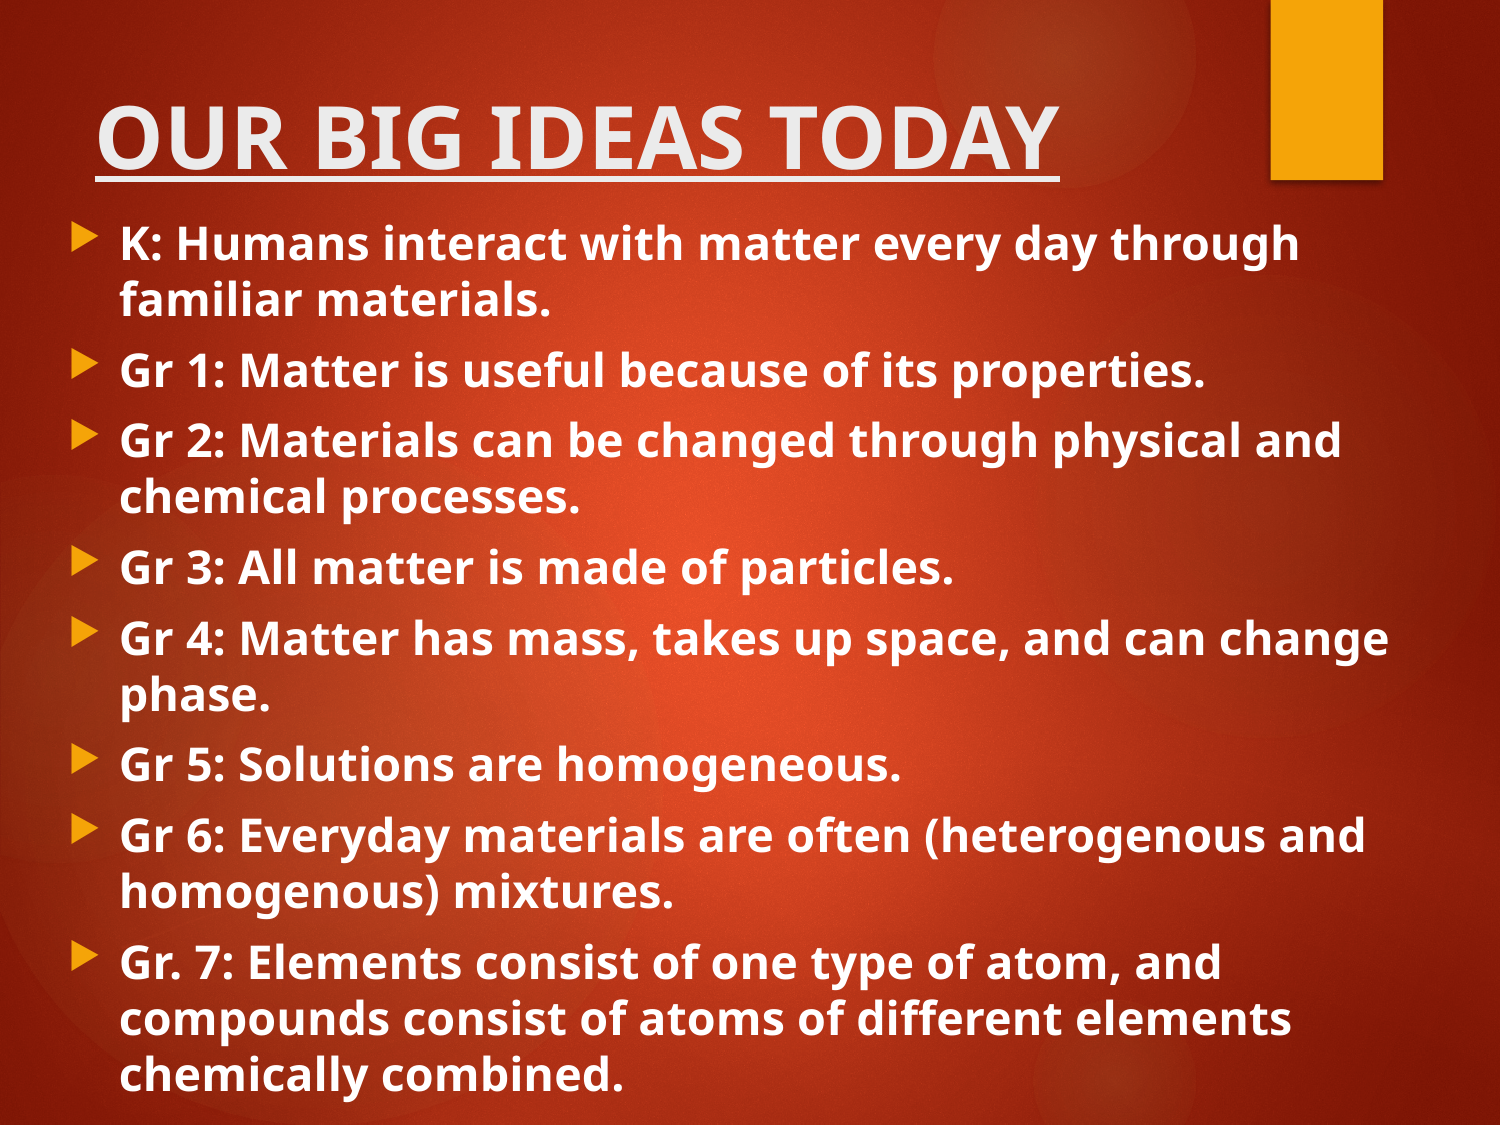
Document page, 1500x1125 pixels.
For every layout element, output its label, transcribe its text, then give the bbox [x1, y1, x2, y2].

list K: Humans interact with matter every day through familiar materials. Gr 1: Matter is useful because of its properties. Gr 2: Materials can be changed through physical and chemical processes. Gr 3: All matter is made of particles. Gr 4: Matter has mass, takes up space, and can change phase. Gr 5: Solutions are homogeneous. Gr 6: Everyday materials are often (heterogenous and homogenous) mixtures. Gr. 7: Elements consist of one type of atom, and compounds consist of atoms of different elements chemically combined. [53, 206, 1447, 1120]
title OUR BIG IDEAS TODAY [79, 74, 1237, 206]
